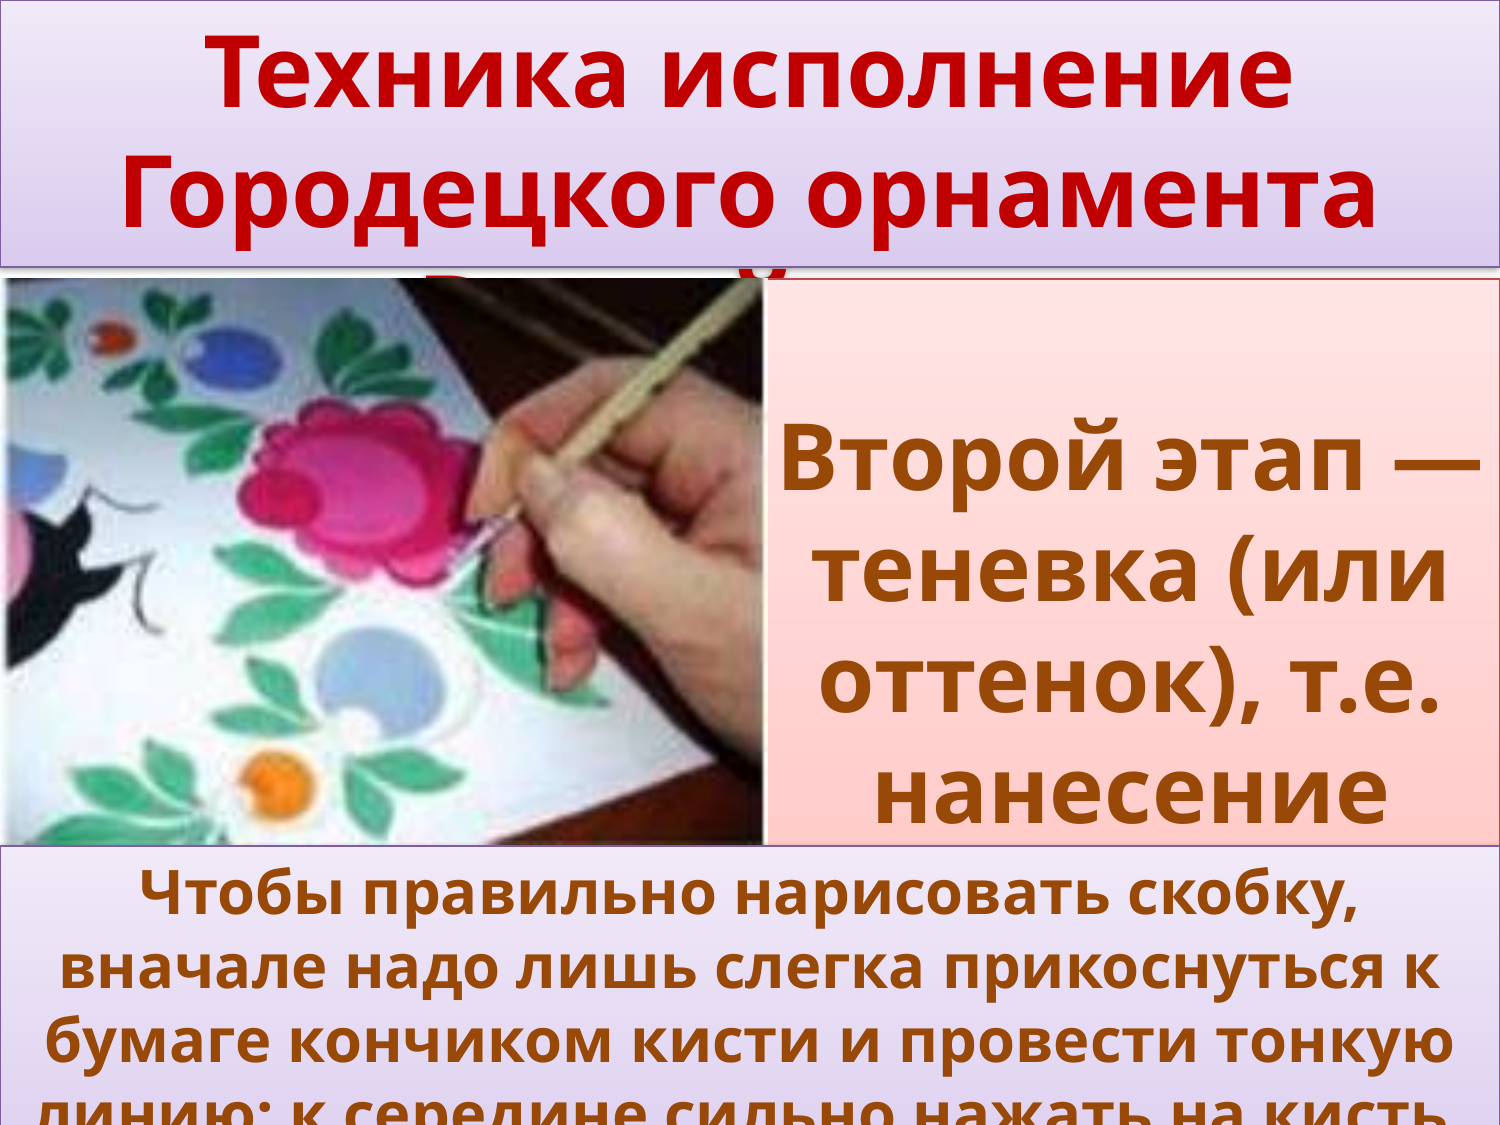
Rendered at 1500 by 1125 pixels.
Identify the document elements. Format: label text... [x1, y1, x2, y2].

picture [0, 278, 768, 847]
text_box Второй этап — теневка (или оттенок), т.е. нанесение скобки. [768, 278, 1500, 844]
text_box Техника исполнение Городецкого орнамента Второй этап [0, 0, 1500, 268]
text_box Чтобы правильно нарисовать скобку, вначале надо лишь слегка прикоснуться к бумаге кончиком кисти и провести тонкую линию; к середине сильно нажать на кисть, а завершить скобку опять тонкой линией. [0, 845, 1500, 1125]
